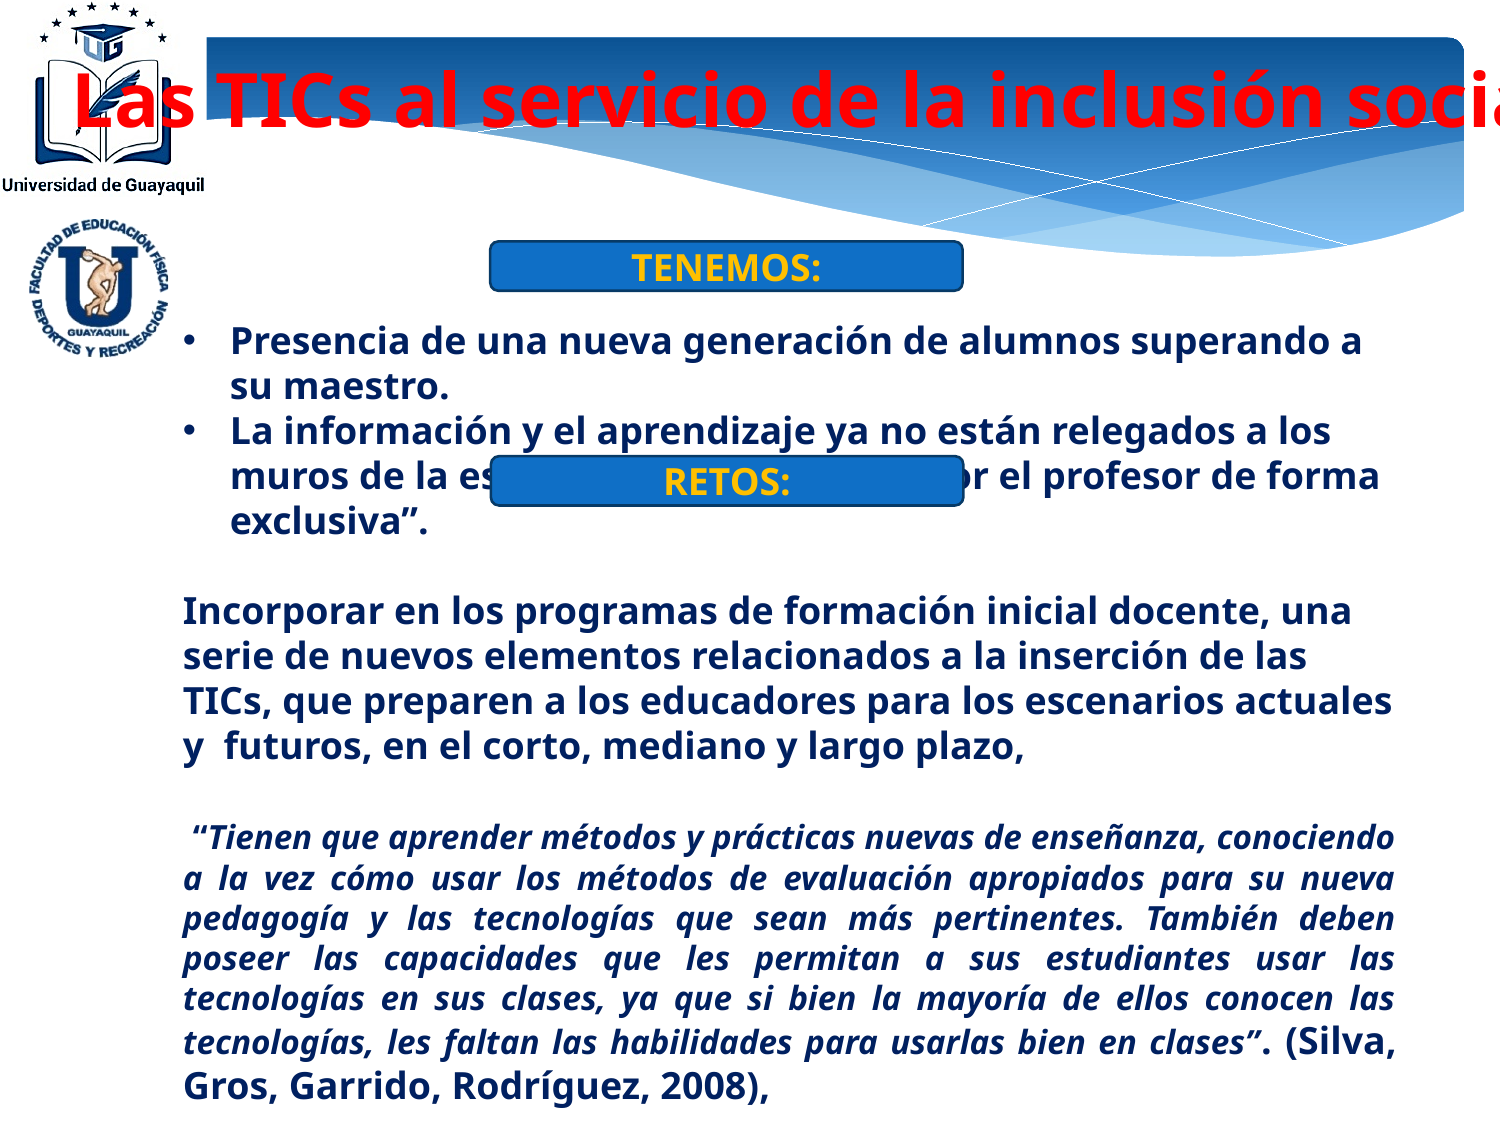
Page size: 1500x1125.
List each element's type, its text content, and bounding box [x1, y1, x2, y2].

picture [0, 0, 207, 197]
text_box Presencia de una nueva generación de alumnos superando a su maestro. La información y el aprendizaje ya no están relegados a los muros de la escuela, ni son ofrecidos por el profesor de forma exclusiva”. Incorporar en los programas de formación inicial docente, una serie de nuevos elementos relacionados a la inserción de las TICs, que preparen a los educadores para los escenarios actuales y futuros, en el corto, mediano y largo plazo, “Tienen que aprender métodos y prácticas nuevas de enseñanza, conociendo a la vez cómo usar los métodos de evaluación apropiados para su nueva pedagogía y las tecnologías que sean más pertinentes. También deben poseer las capacidades que les permitan a sus estudiantes usar las tecnologías en sus clases, ya que si bien la mayoría de ellos conocen las tecnologías, les faltan las habilidades para usarlas bien en clases”. (Silva, Gros, Garrido, Rodríguez, 2008), [168, 219, 1412, 1125]
text_box TENEMOS: [488, 240, 964, 293]
picture [29, 219, 169, 362]
text_box RETOS: [489, 454, 965, 507]
text_box Las TICs al servicio de la inclusión social [212, 45, 1500, 150]
